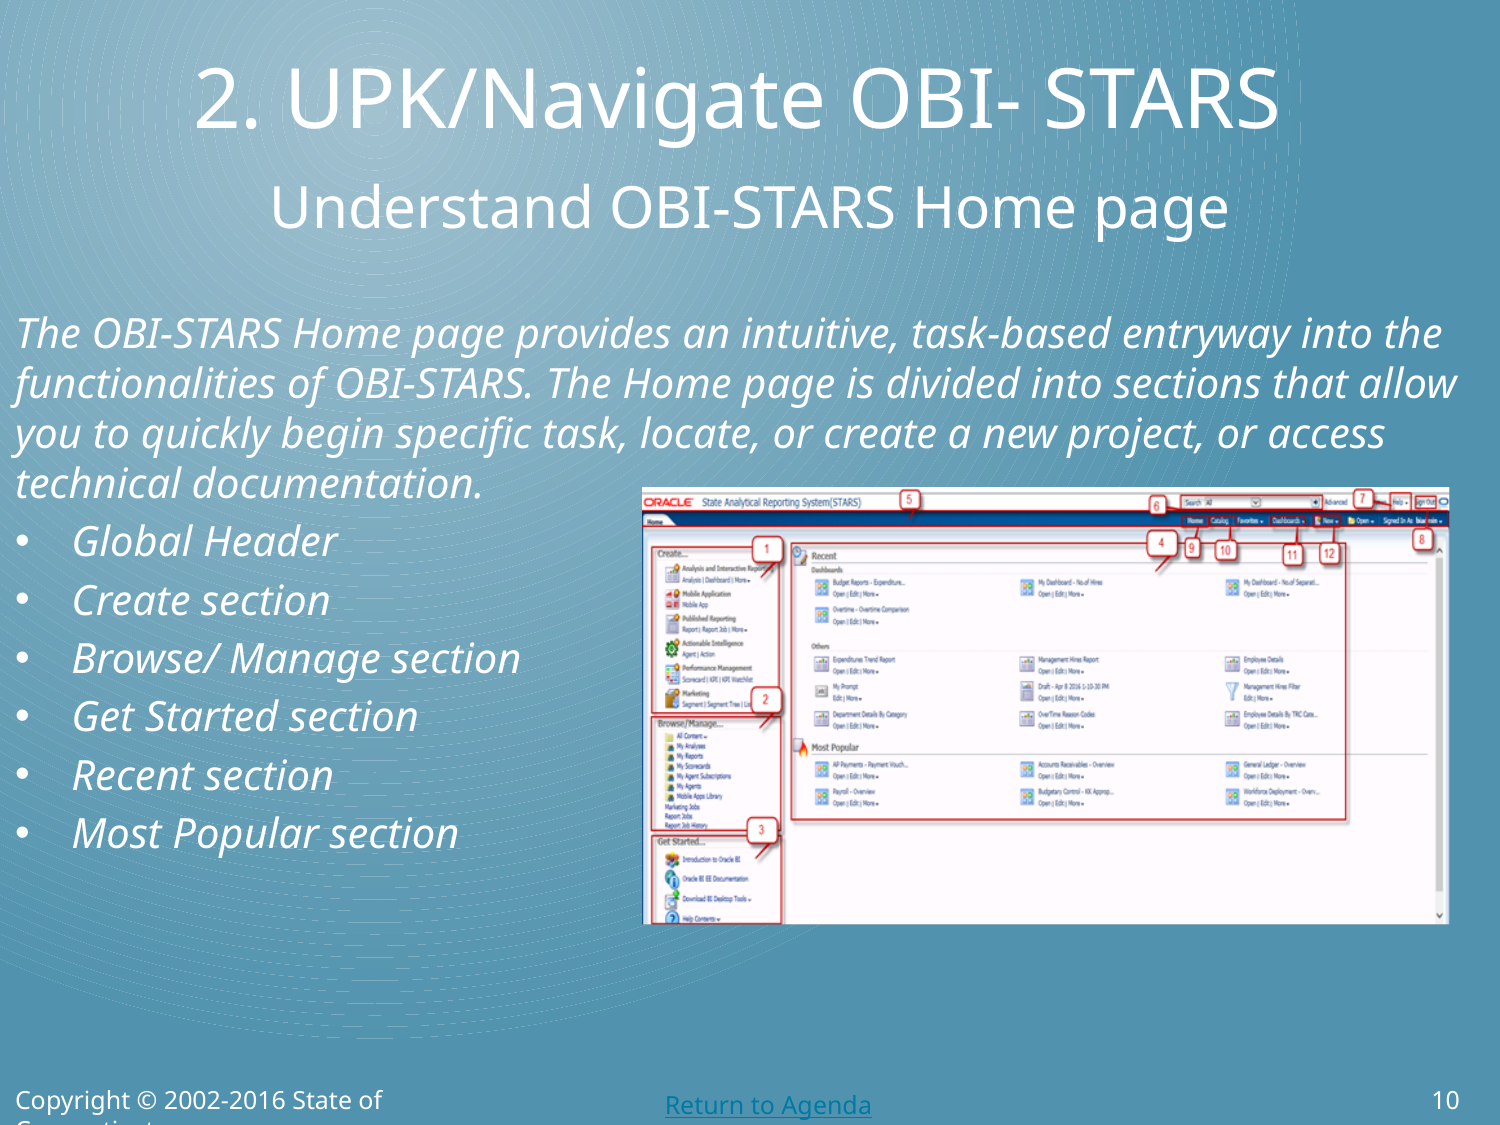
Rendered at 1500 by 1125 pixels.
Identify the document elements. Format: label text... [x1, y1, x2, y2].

picture [641, 487, 1451, 926]
title 2. UPK/Navigate OBI- STARS [125, 37, 1350, 162]
subtitle Understand OBI-STARS Home page The OBI-STARS Home page provides an intuitive, task-based entryway into the functionalities of OBI-STARS. The Home page is divided into sections that allow you to quickly begin specific task, locate, or create a new project, or access technical documentation. Global Header Create section Browse/ Manage section Get Started section Recent section Most Popular section [0, 162, 1500, 1113]
footer Copyright © 2002-2016 State of Connecticut [0, 1077, 500, 1125]
slide_number 10 [1374, 1077, 1475, 1118]
